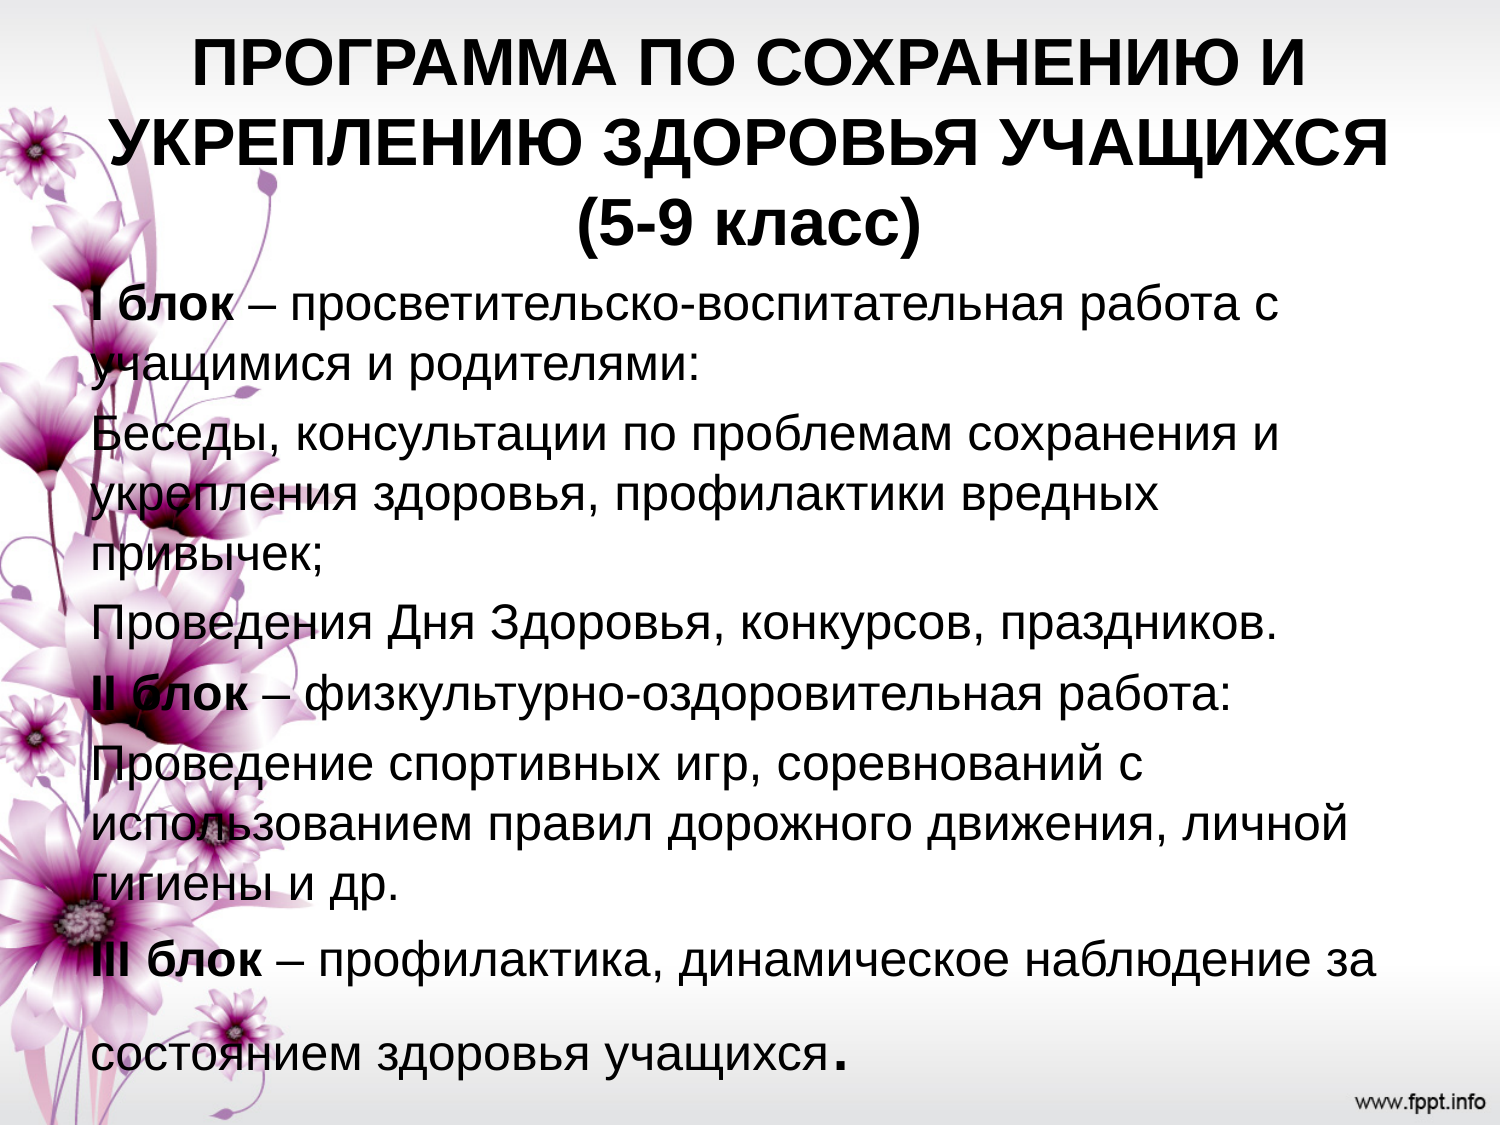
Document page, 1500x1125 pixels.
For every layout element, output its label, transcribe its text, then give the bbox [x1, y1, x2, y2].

list I блок – просветительско-воспитательная работа с учащимися и родителями: Беседы, консультации по проблемам сохранения и укрепления здоровья, профилактики вредных привычек; Проведения Дня Здоровья, конкурсов, праздников. II блок – физкультурно-оздоровительная работа: Проведение спортивных игр, соревнований с использованием правил дорожного движения, личной гигиены и др. III блок – профилактика, динамическое наблюдение за состоянием здоровья учащихся. [75, 262, 1400, 1083]
picture [0, 0, 1500, 1125]
title ПРОГРАММА ПО СОХРАНЕНИЮ И УКРЕПЛЕНИЮ ЗДОРОВЬЯ УЧАЩИХСЯ (5-9 класс) [75, 45, 1425, 233]
